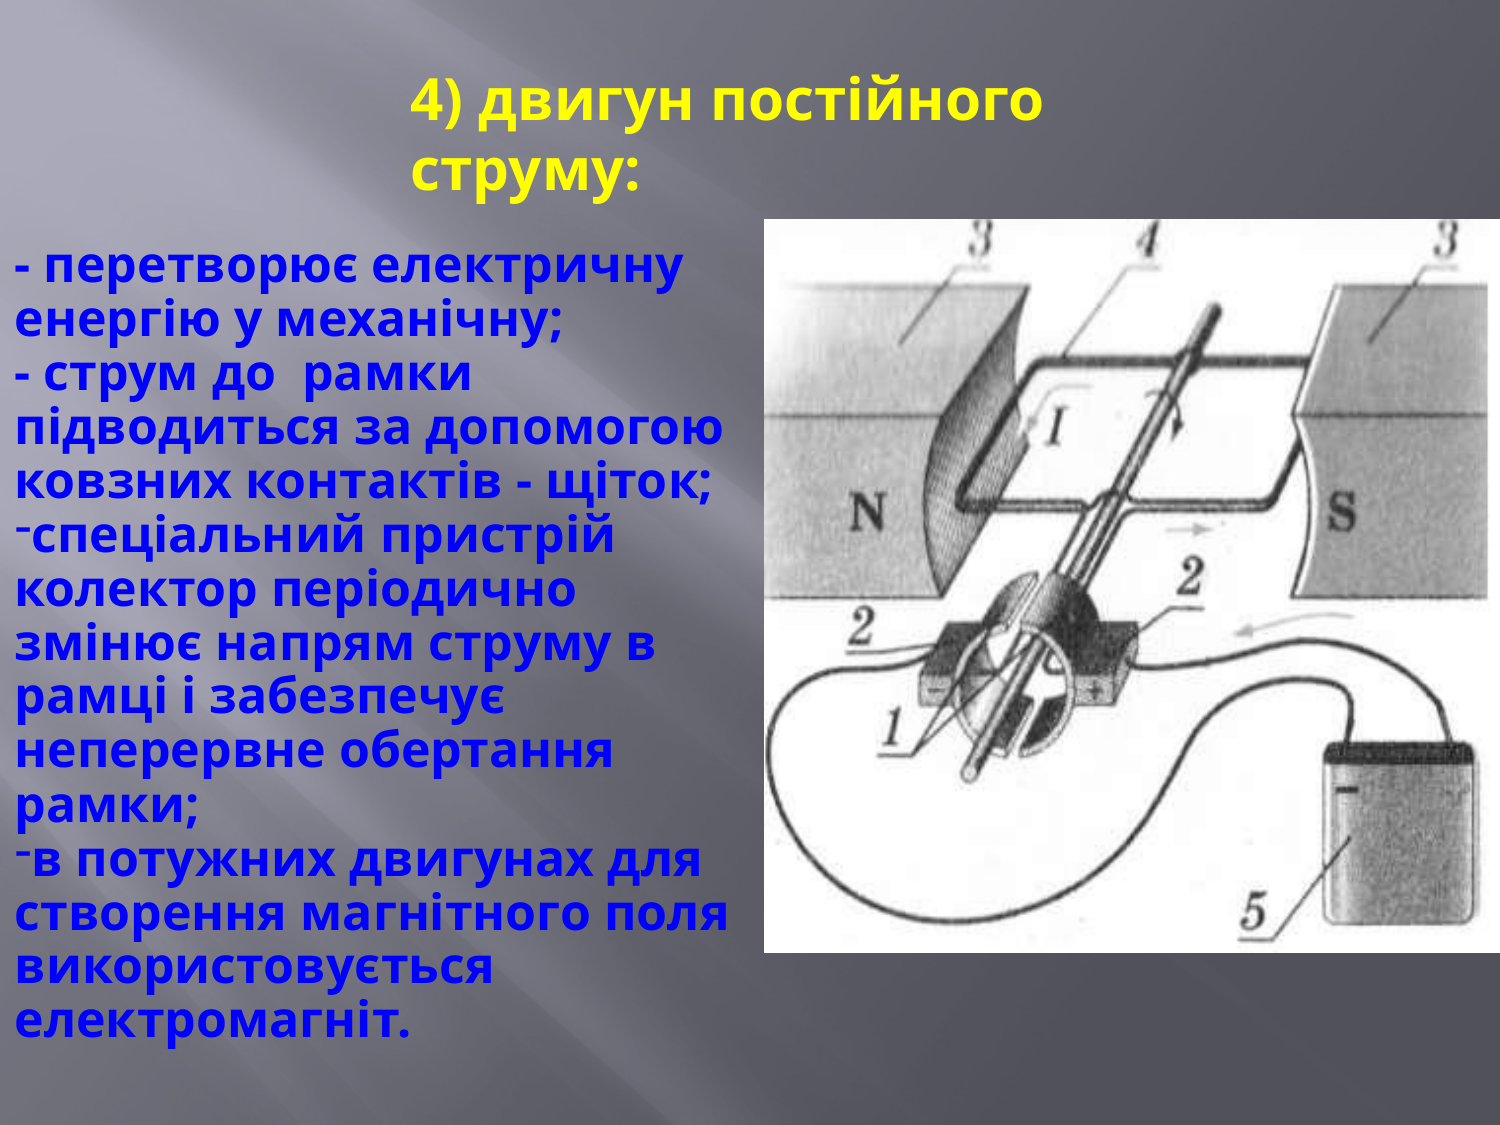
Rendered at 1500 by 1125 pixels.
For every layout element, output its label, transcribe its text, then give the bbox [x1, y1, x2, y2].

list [764, 219, 1500, 953]
text_box 4) двигун постійного струму: [395, 54, 1258, 210]
text_box - перетворює електричну енергію у механічну; - струм до рамки підводиться за допомогою ковзних контактів - щіток; спеціальний пристрій колектор періодично змінює напрям струму в рамці і забезпечує неперервне обертання рамки; в потужних двигунах для створення магнітного поля використовується електромагніт. [0, 231, 750, 1057]
